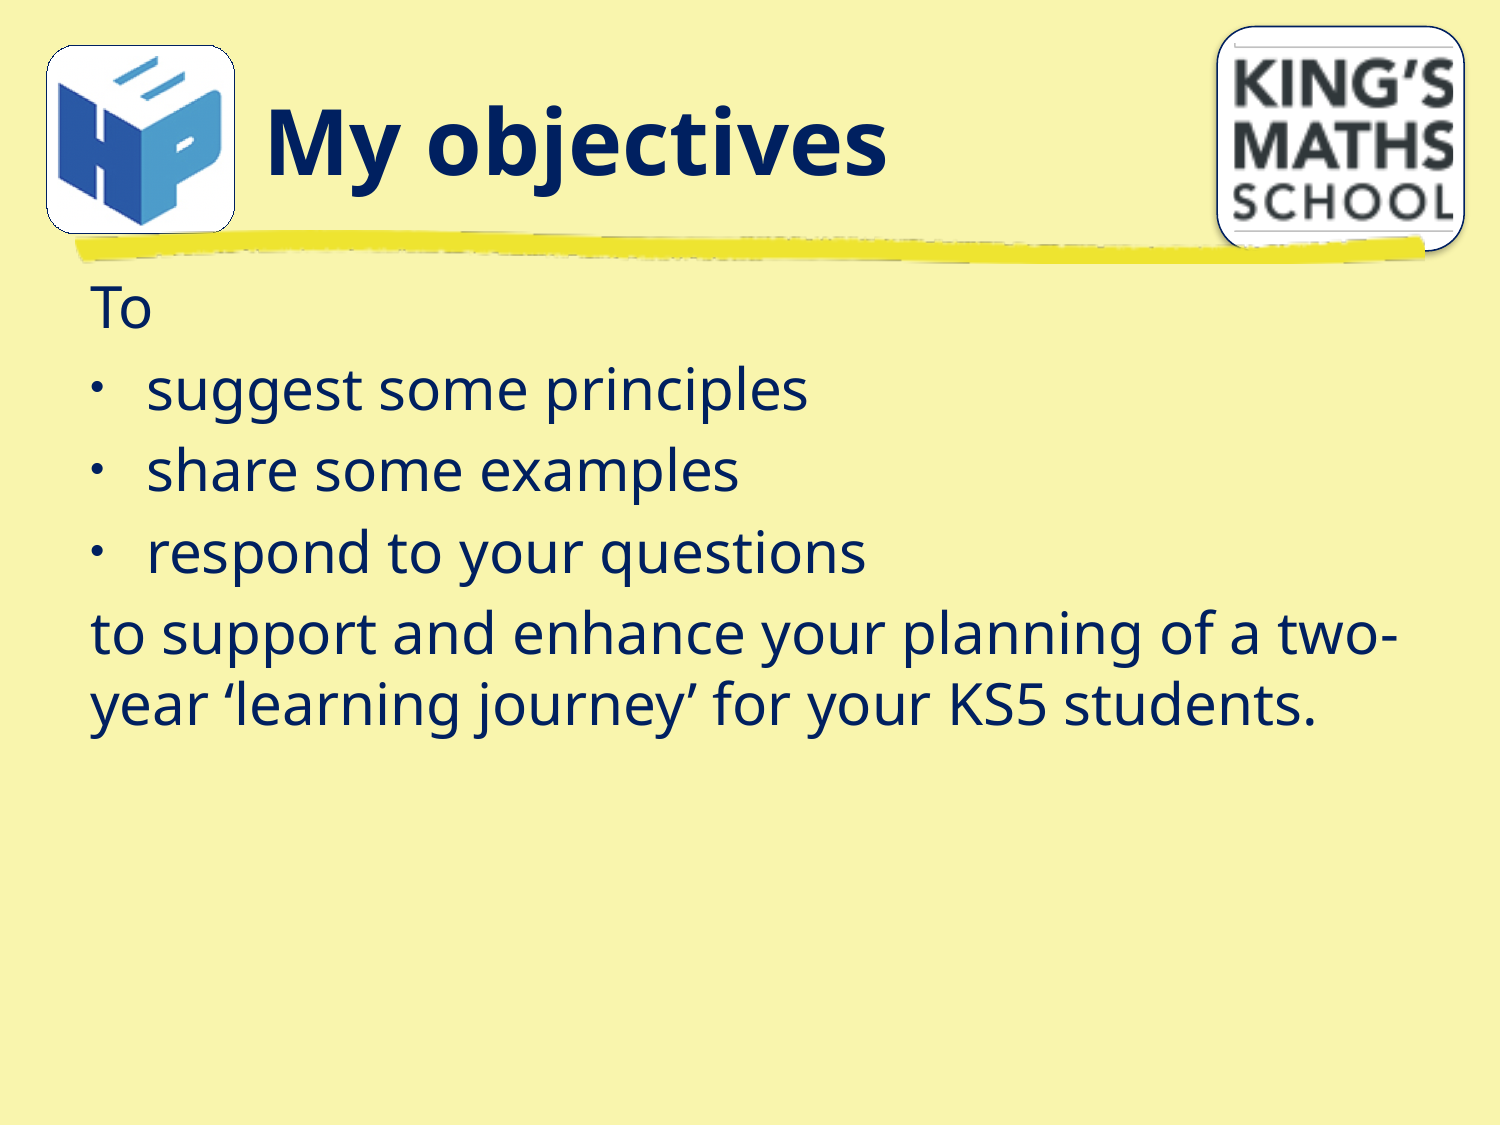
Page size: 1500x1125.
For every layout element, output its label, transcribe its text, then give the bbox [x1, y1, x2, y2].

title My objectives [248, 45, 1216, 233]
picture [46, 46, 235, 233]
list To suggest some principles share some examples respond to your questions to support and enhance your planning of a two-year ‘learning journey’ for your KS5 students. [75, 262, 1425, 1059]
